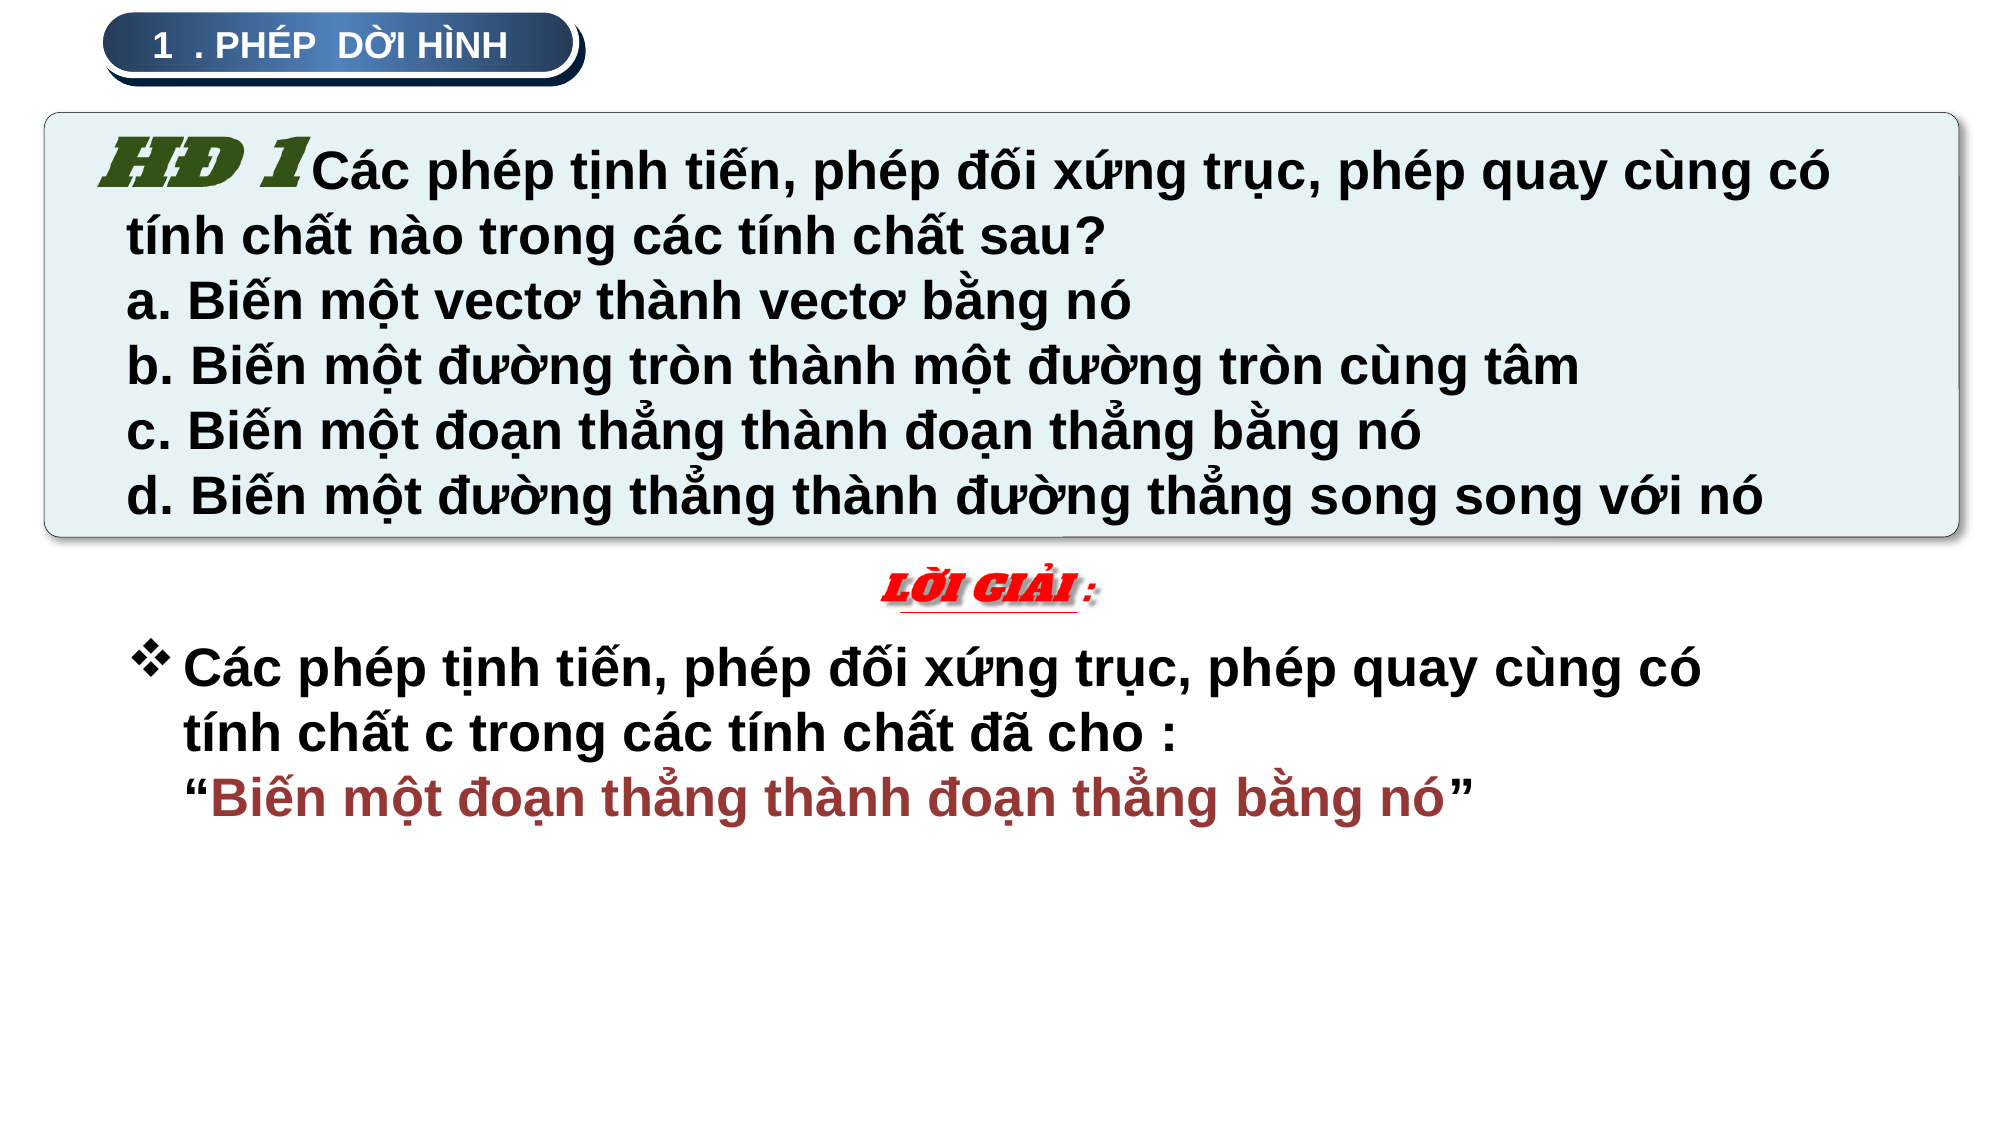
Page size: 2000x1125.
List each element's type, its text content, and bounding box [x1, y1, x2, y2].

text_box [43, 112, 1960, 538]
picture [874, 557, 1104, 613]
text_box 1 . PHÉP DỜI HÌNH [99, 9, 577, 76]
text_box Các phép tịnh tiến, phép đối xứng trục, phép quay cùng có tính chất c trong các tính chất đã cho : “Biến một đoạn thẳng thành đoạn thẳng bằng nó” [112, 624, 1788, 835]
